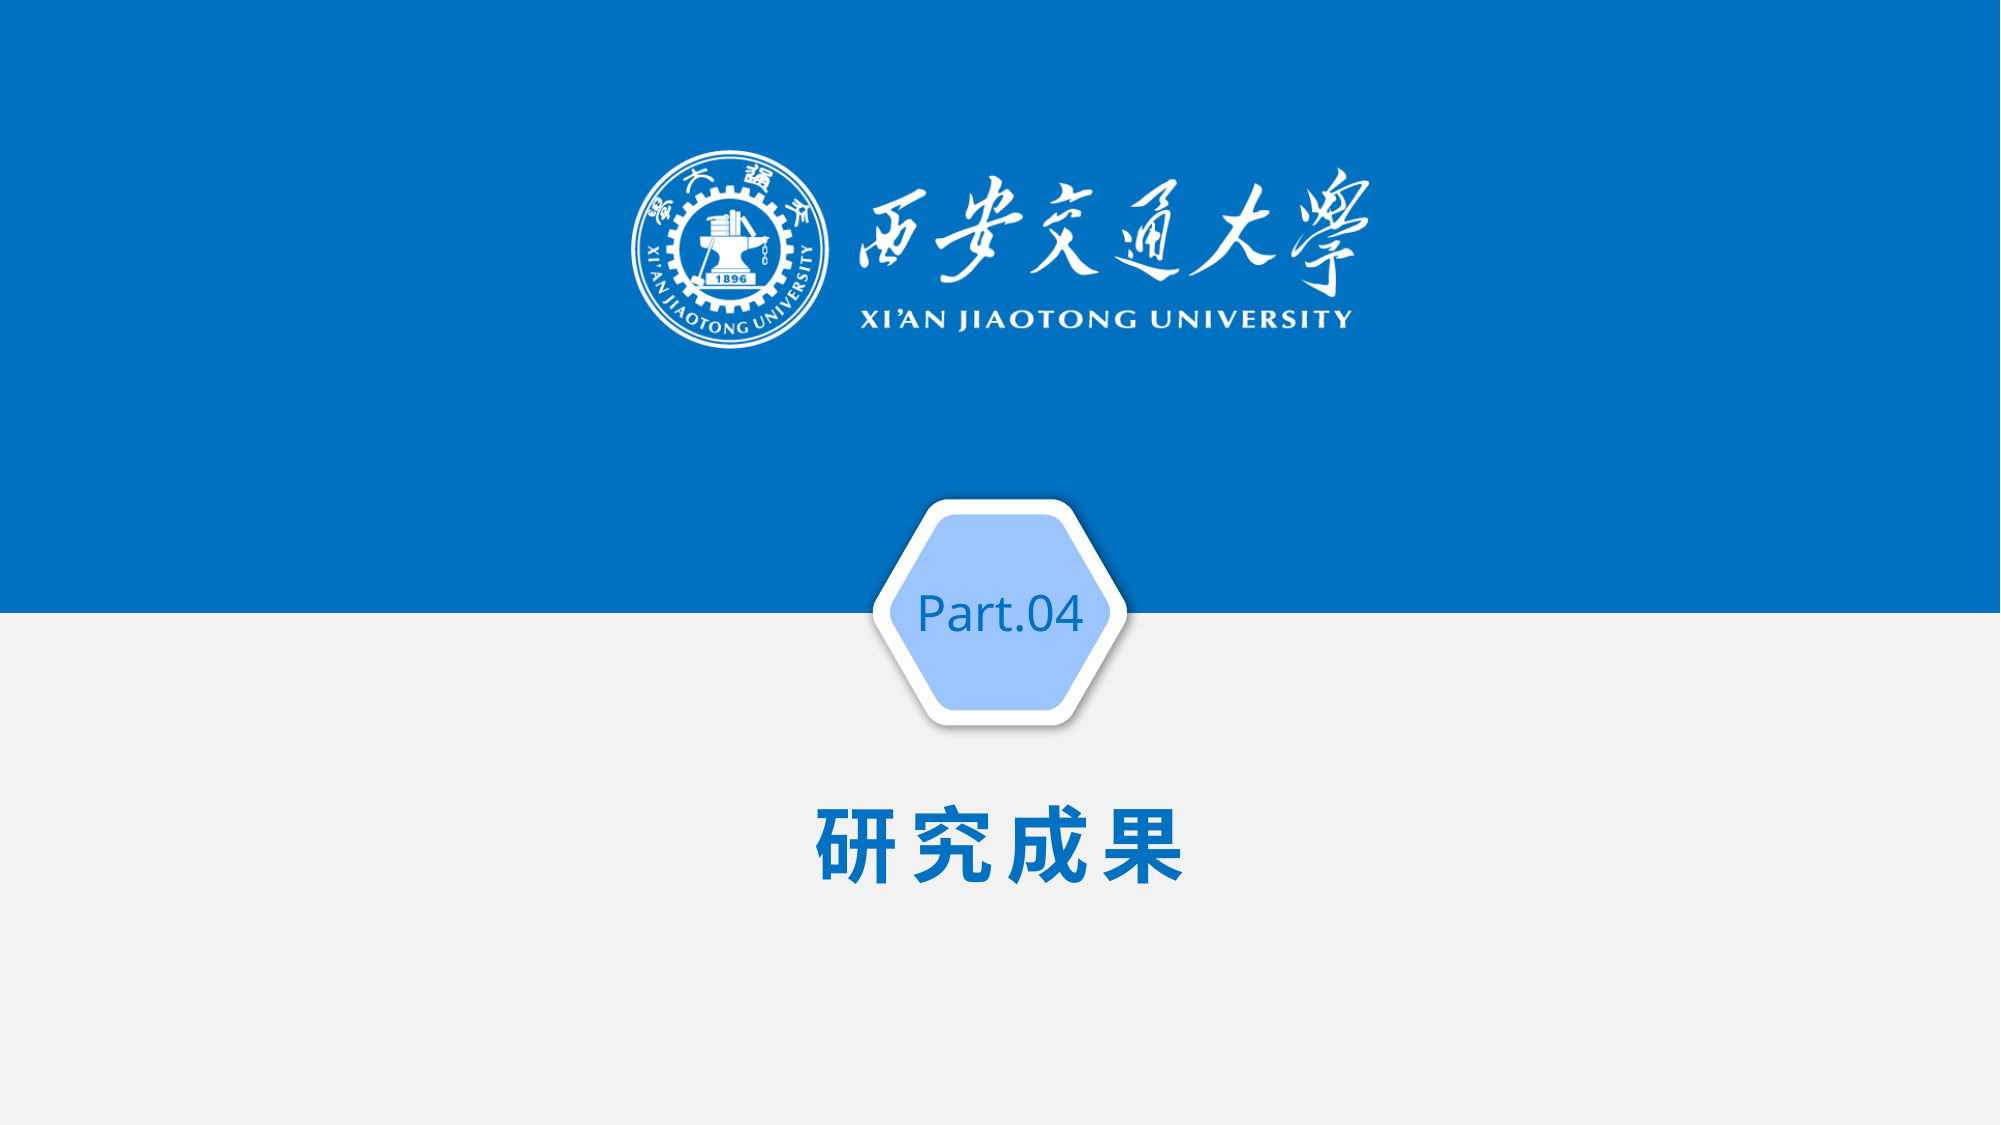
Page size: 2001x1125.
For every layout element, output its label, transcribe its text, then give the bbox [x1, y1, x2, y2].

picture [631, 150, 1369, 349]
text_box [872, 499, 1127, 726]
text_box [0, 0, 2000, 614]
text_box 研究成果 [545, 785, 1455, 901]
